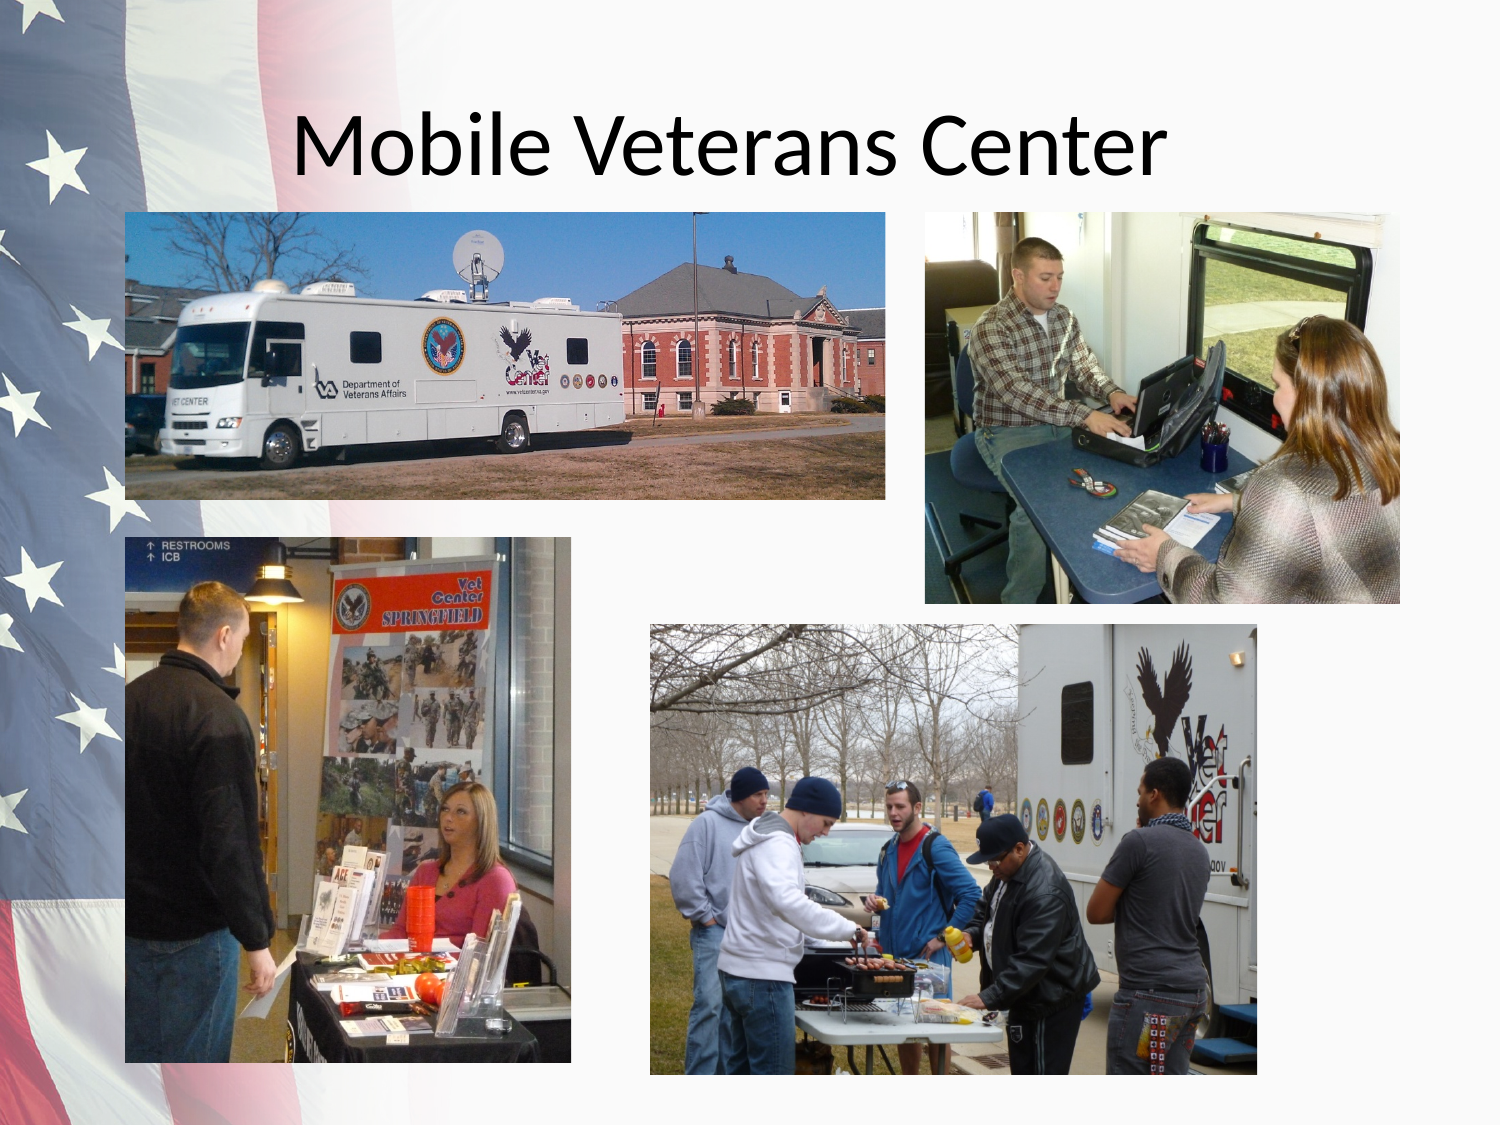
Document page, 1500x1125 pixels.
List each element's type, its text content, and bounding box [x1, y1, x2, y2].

picture [124, 212, 886, 501]
picture [649, 624, 1258, 1076]
picture [924, 212, 1401, 605]
title Mobile Veterans Center [275, 45, 1425, 233]
picture [124, 537, 572, 1063]
